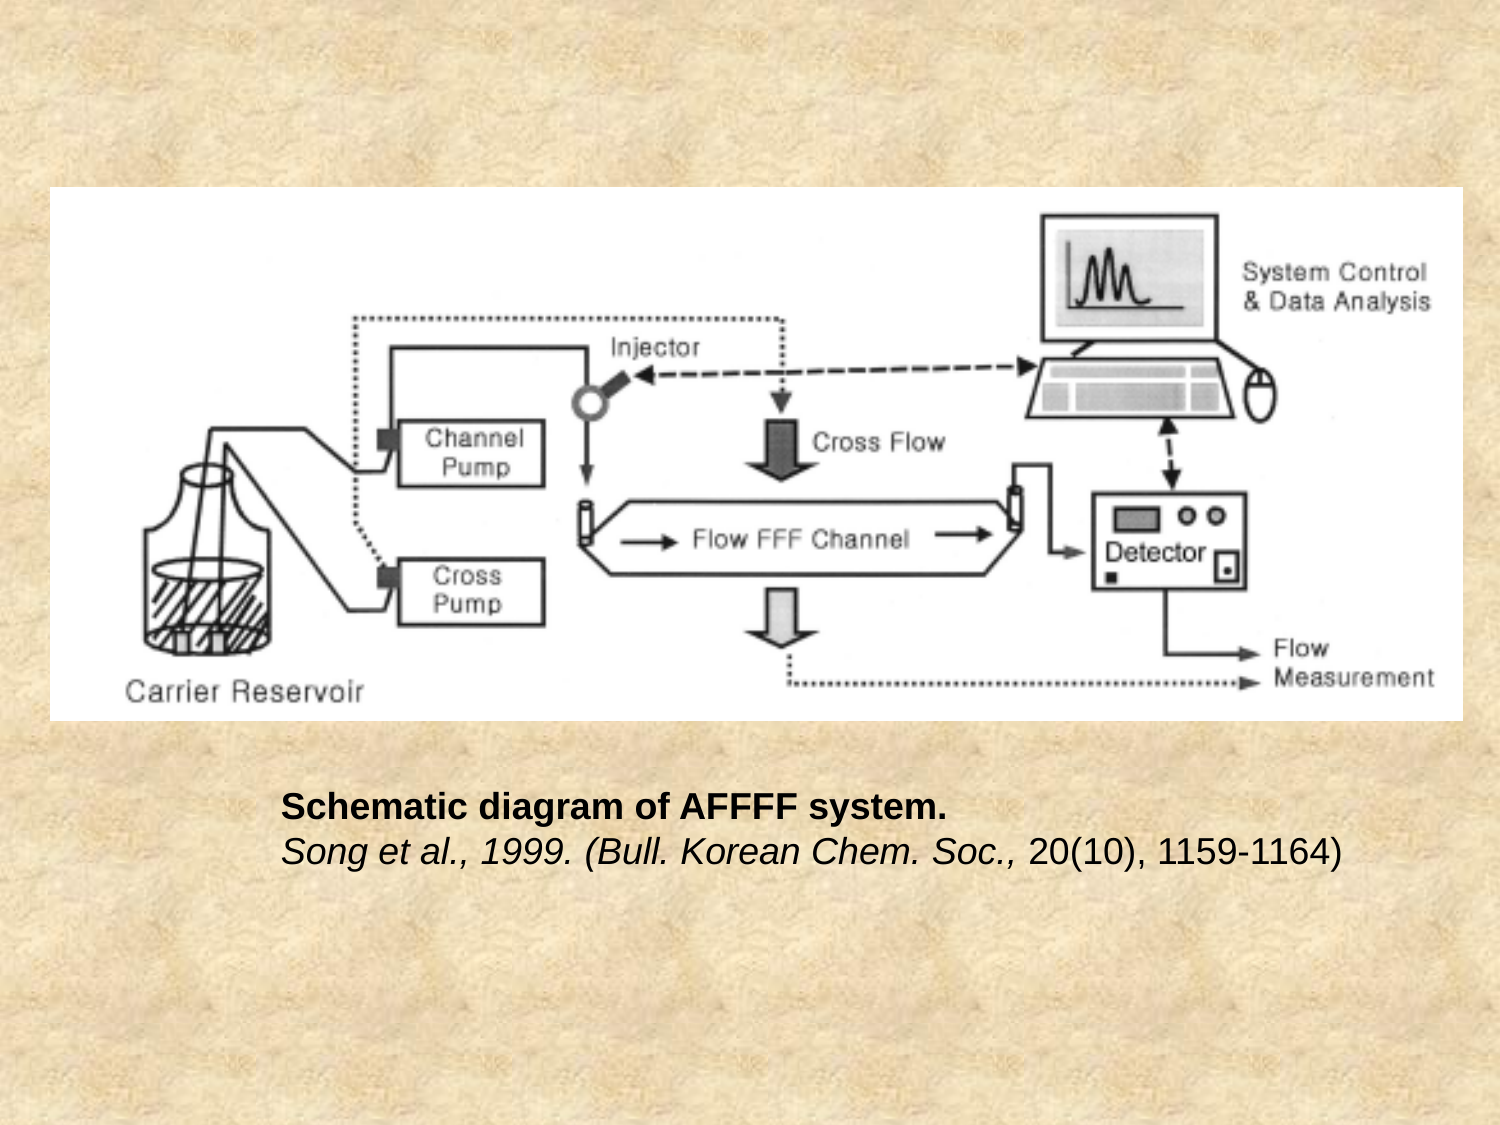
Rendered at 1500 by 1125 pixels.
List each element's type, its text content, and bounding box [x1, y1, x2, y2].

text_box Schematic diagram of AFFFF system. Song et al., 1999. (Bull. Korean Chem. Soc., 20(10), 1159-1164) [265, 774, 1358, 880]
picture [0, 0, 1500, 1125]
